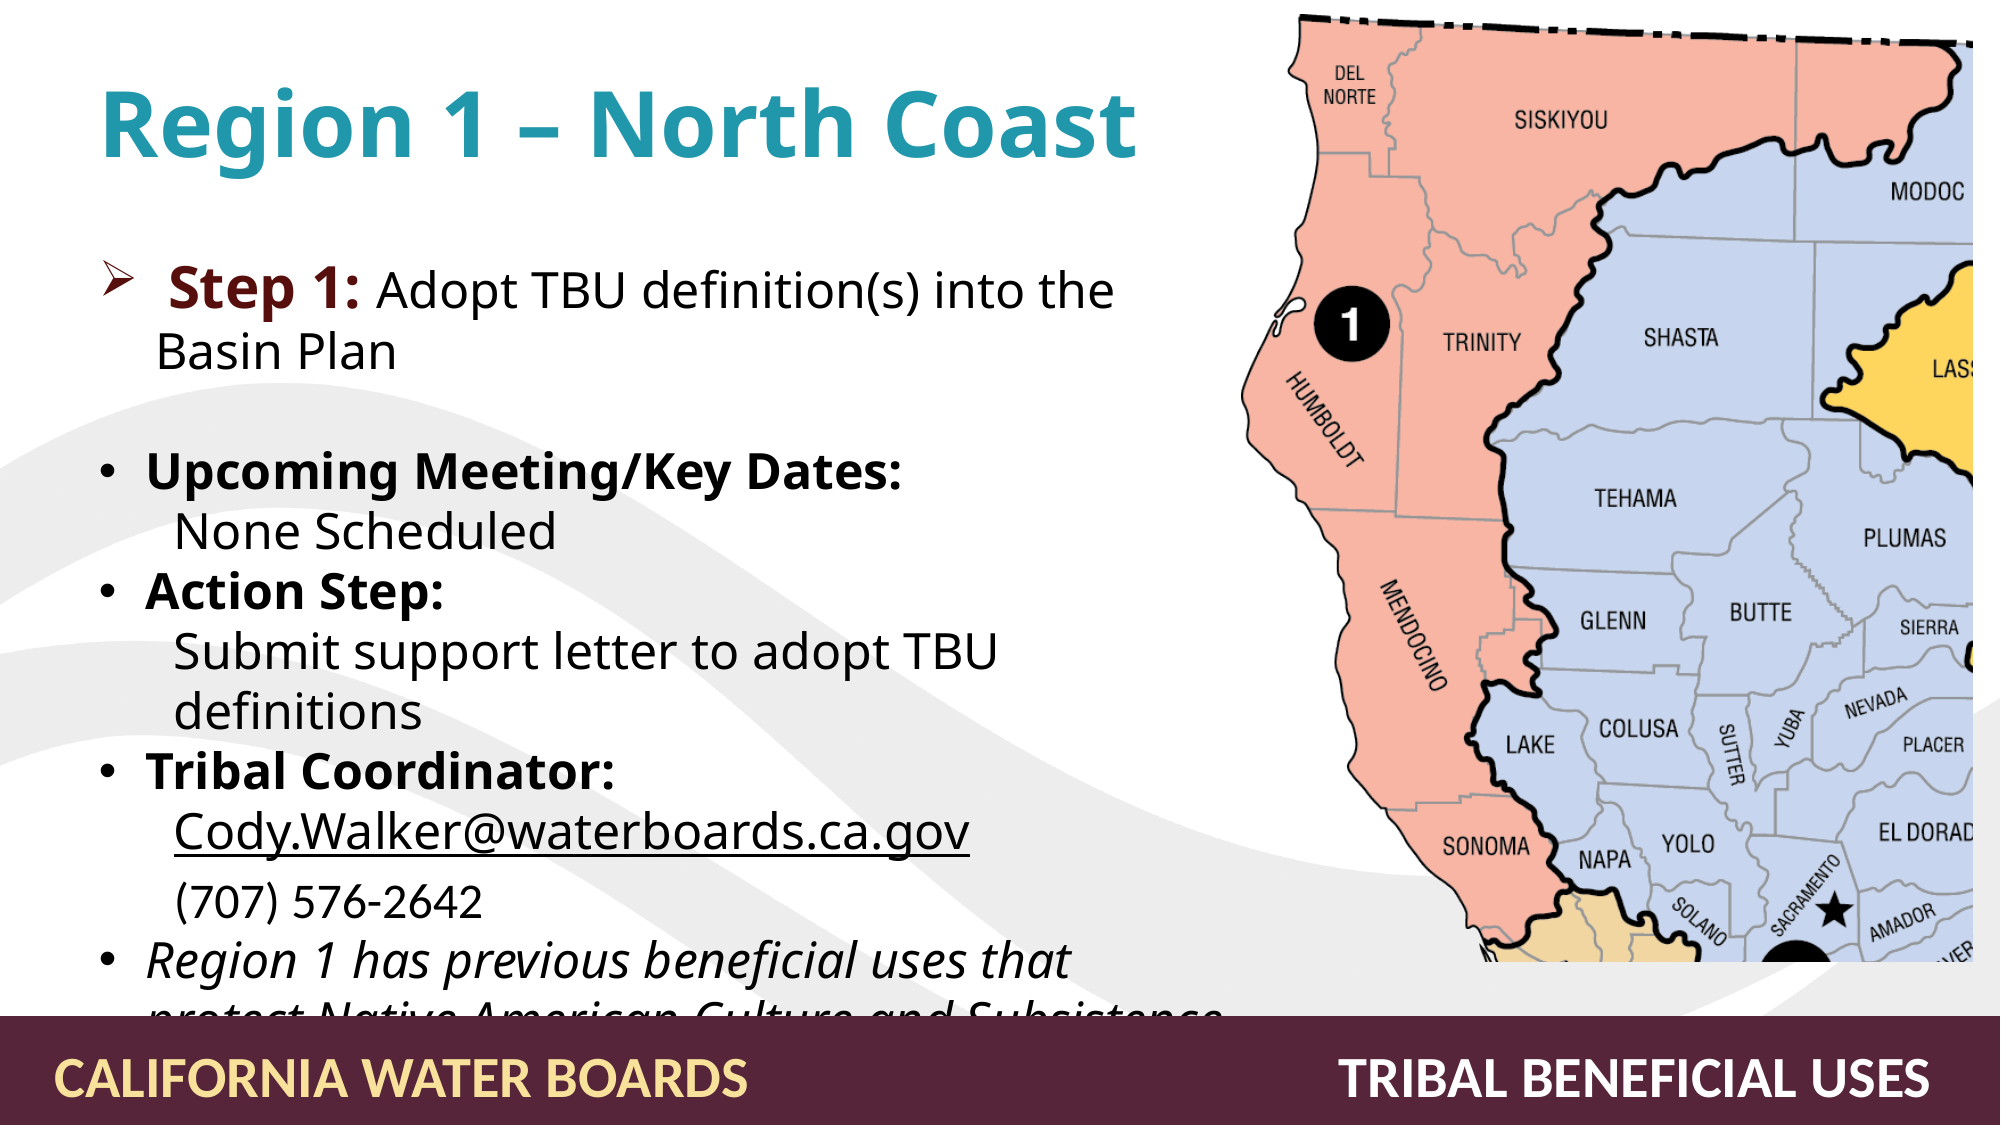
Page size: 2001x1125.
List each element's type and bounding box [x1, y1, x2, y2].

picture [1112, 0, 1973, 962]
list [0, 0, 2000, 1125]
